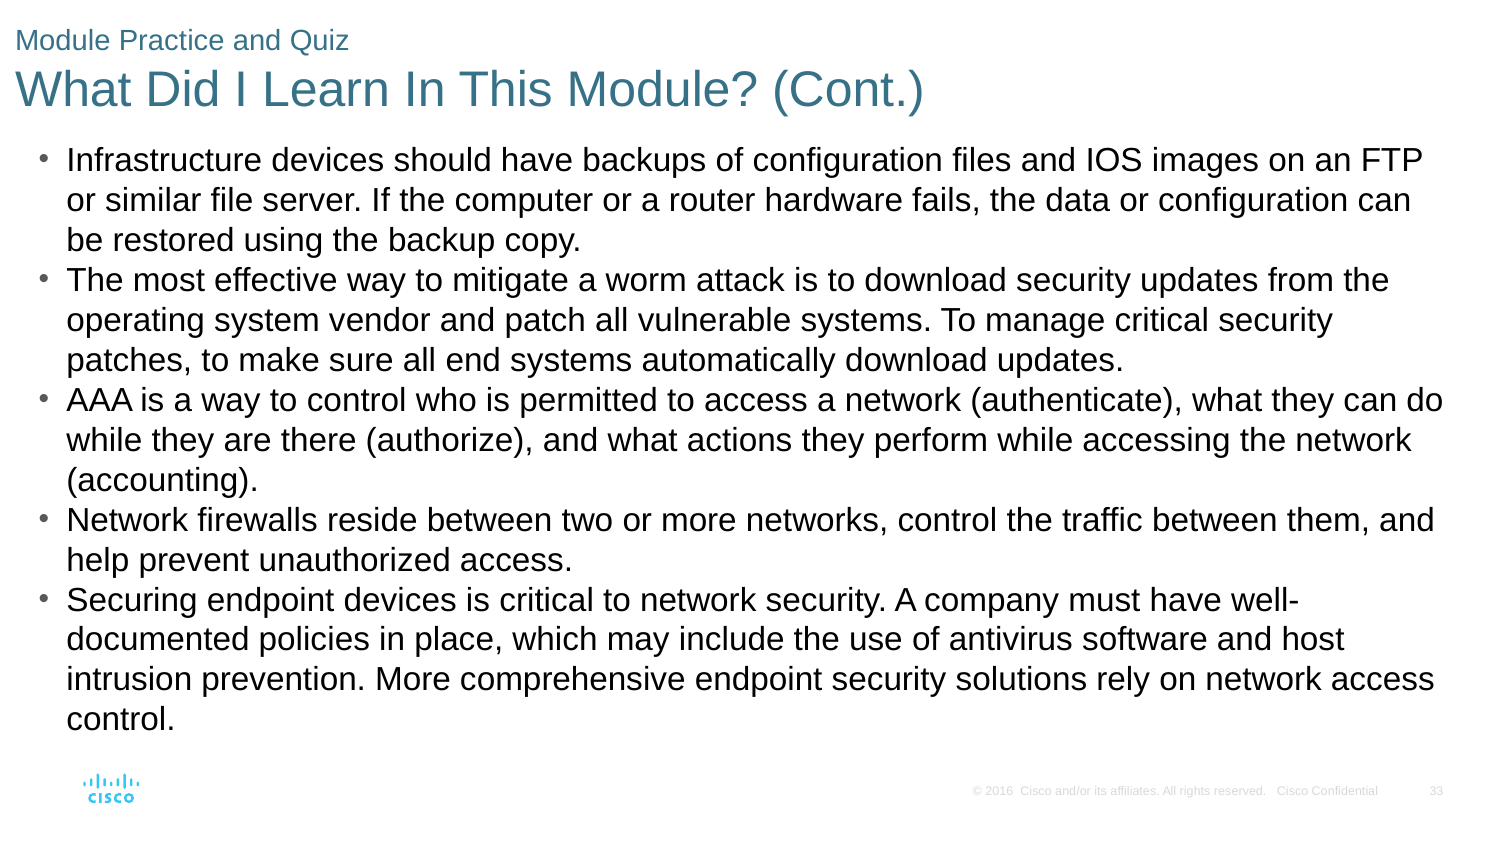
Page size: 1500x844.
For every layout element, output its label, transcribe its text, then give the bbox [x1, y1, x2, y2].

title Module Practice and Quiz What Did I Learn In This Module? (Cont.) [0, 6, 1500, 131]
list Infrastructure devices should have backups of configuration files and IOS images on an FTP or similar file server. If the computer or a router hardware fails, the data or configuration can be restored using the backup copy. The most effective way to mitigate a worm attack is to download security updates from the operating system vendor and patch all vulnerable systems. To manage critical security patches, to make sure all end systems automatically download updates. AAA is a way to control who is permitted to access a network (authenticate), what they can do while they are there (authorize), and what actions they perform while accessing the network (accounting). Network firewalls reside between two or more networks, control the traffic between them, and help prevent unauthorized access. Securing endpoint devices is critical to network security. A company must have well-documented policies in place, which may include the use of antivirus software and host intrusion prevention. More comprehensive endpoint security solutions rely on network access control. [23, 131, 1476, 813]
